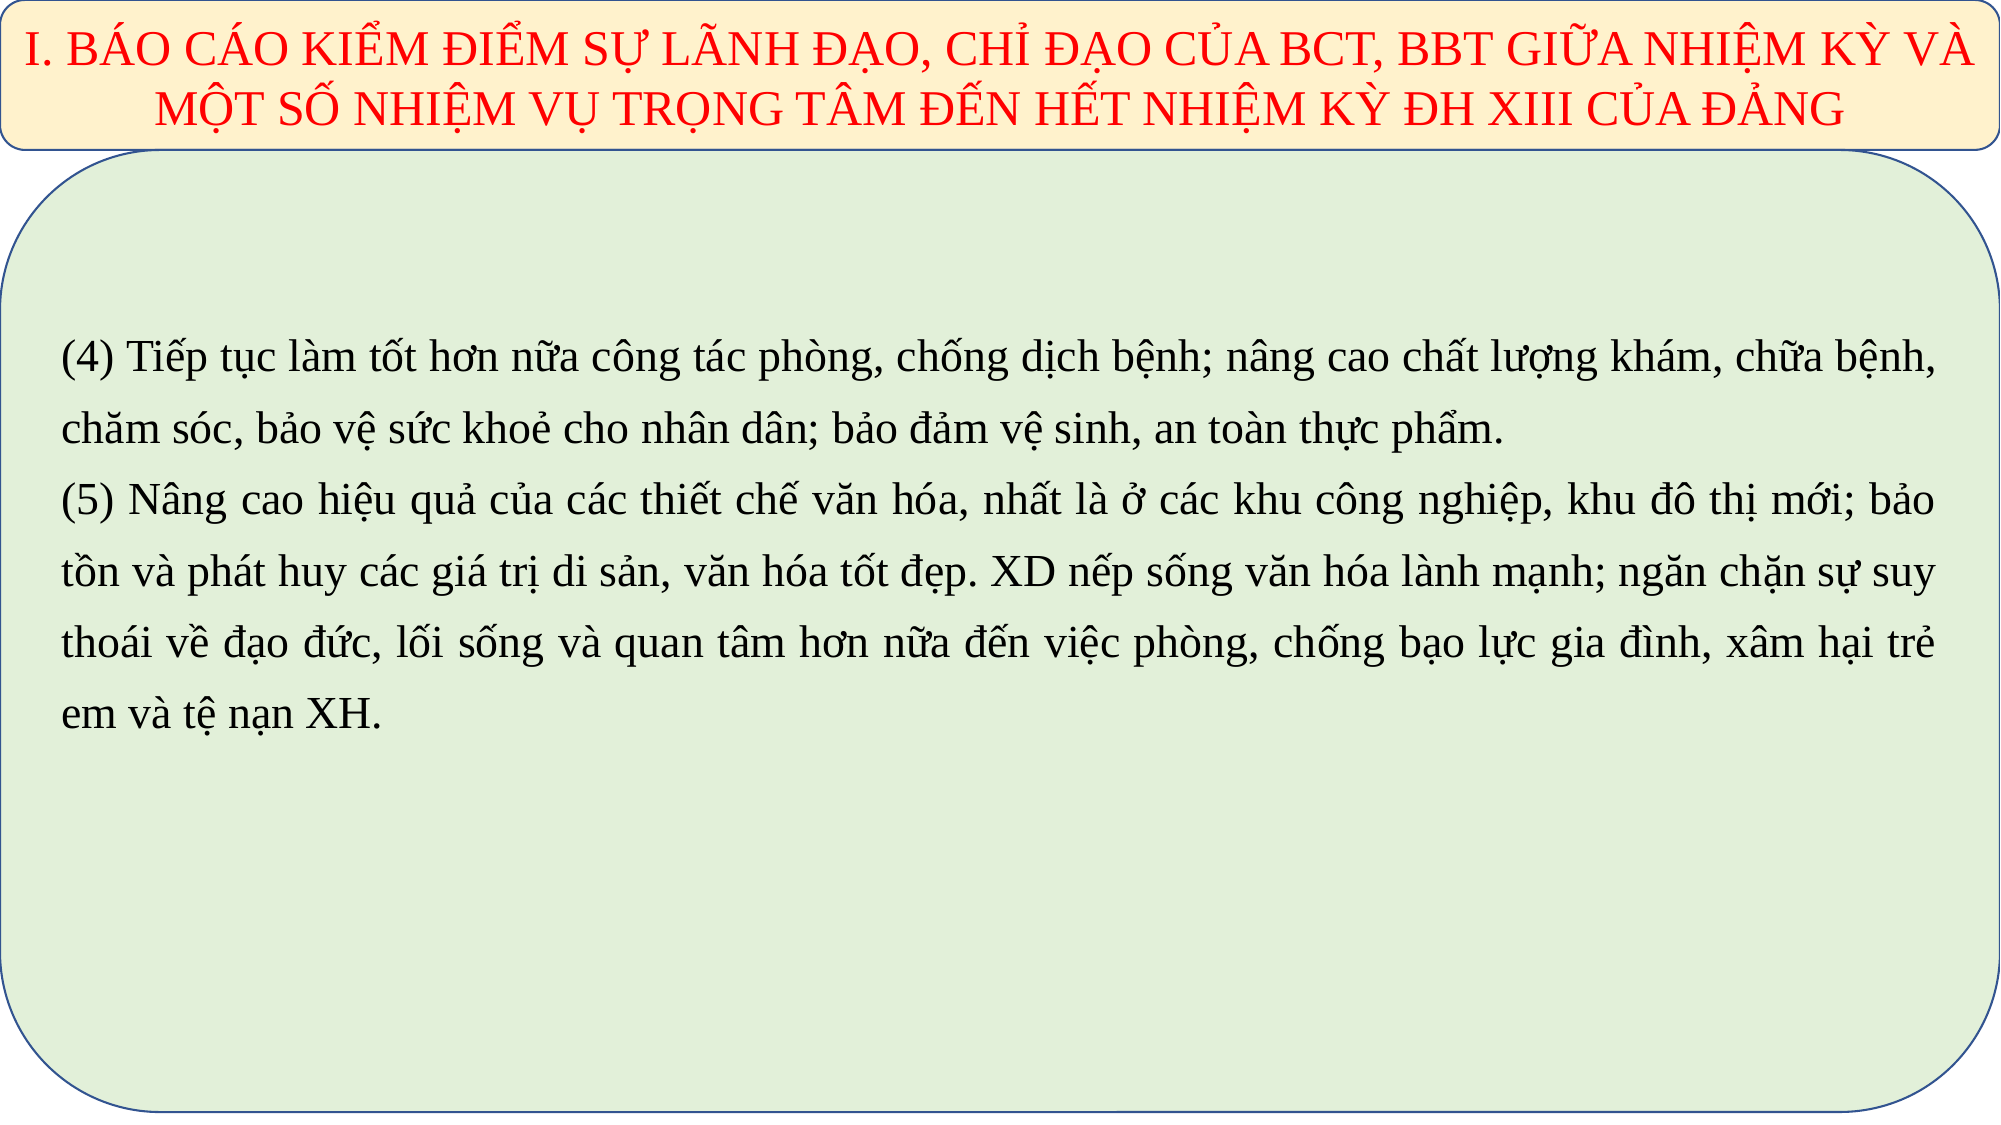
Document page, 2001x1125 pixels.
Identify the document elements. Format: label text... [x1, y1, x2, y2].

text_box I. BÁO CÁO KIỂM ĐIỂM SỰ LÃNH ĐẠO, CHỈ ĐẠO CỦA BCT, BBT GIỮA NHIỆM KỲ VÀ MỘT SỐ NHIỆM VỤ TRỌNG TÂM ĐẾN HẾT NHIỆM KỲ ĐH XIII CỦA ĐẢNG [0, 0, 2000, 151]
text_box (4) Tiếp tục làm tốt hơn nữa công tác phòng, chống dịch bệnh; nâng cao chất lượng khám, chữa bệnh, chăm sóc, bảo vệ sức khoẻ cho nhân dân; bảo đảm vệ sinh, an toàn thực phẩm. (5) Nâng cao hiệu quả của các thiết chế văn hóa, nhất là ở các khu công nghiệp, khu đô thị mới; bảo tồn và phát huy các giá trị di sản, văn hóa tốt đẹp. XD nếp sống văn hóa lành mạnh; ngăn chặn sự suy thoái về đạo đức, lối sống và quan tâm hơn nữa đến việc phòng, chống bạo lực gia đình, xâm hại trẻ em và tệ nạn XH. [0, 148, 2000, 1114]
